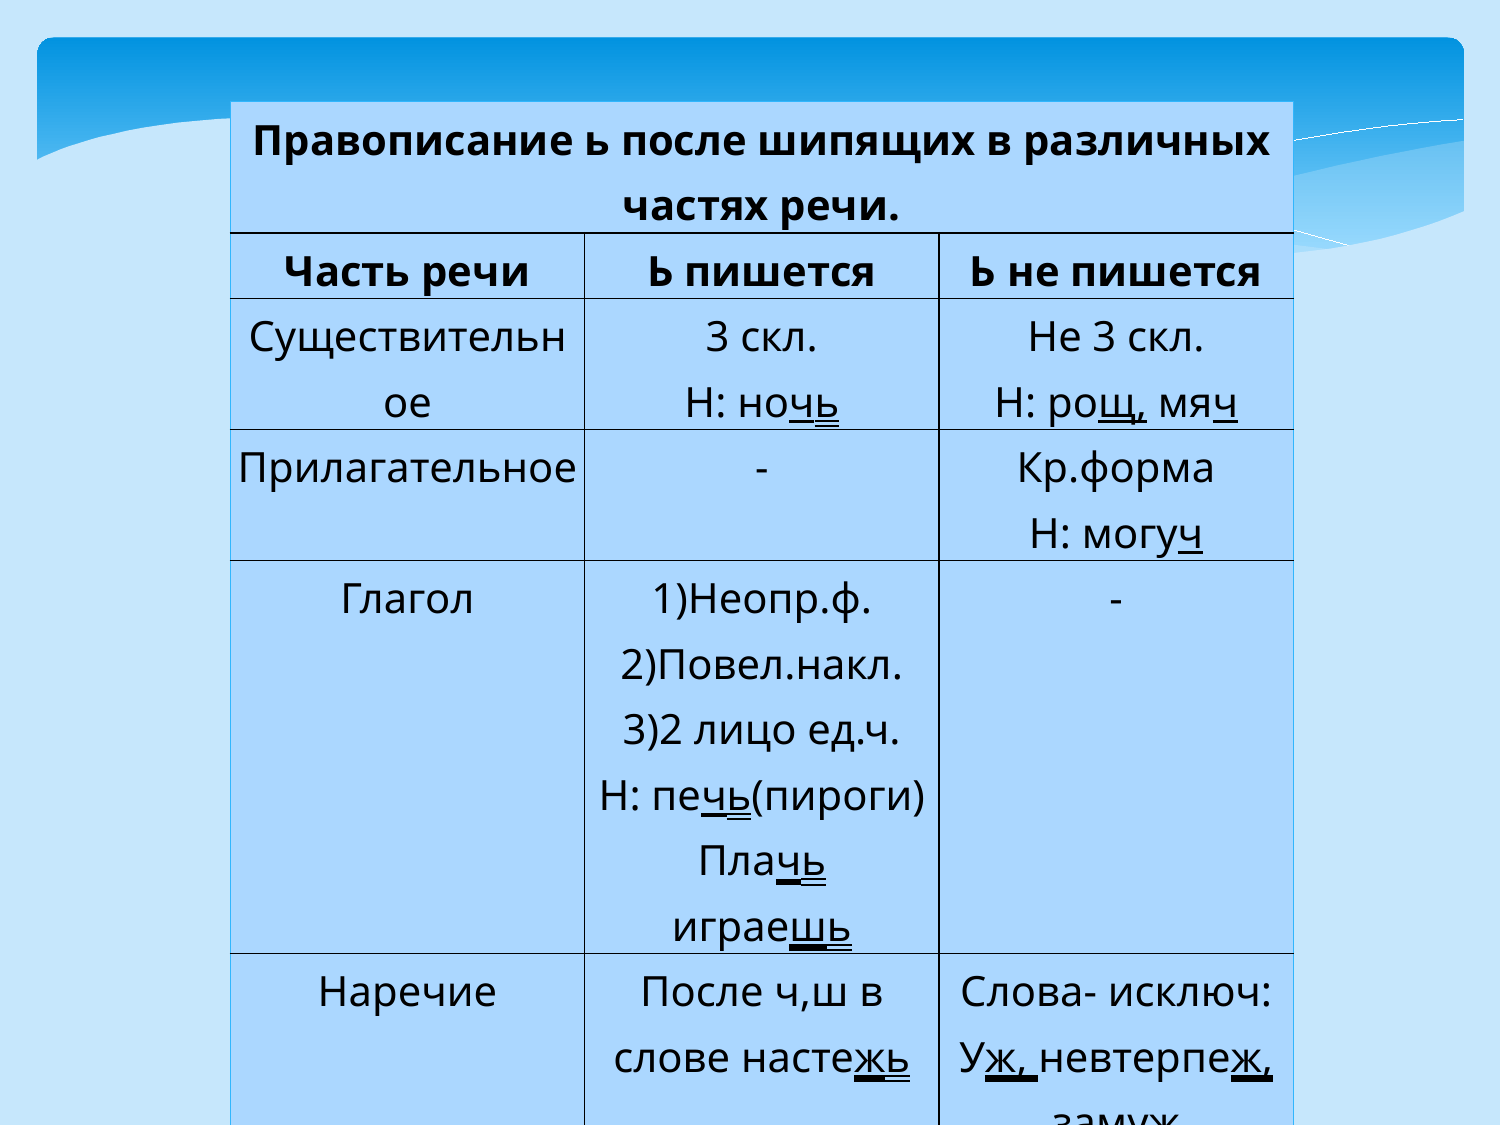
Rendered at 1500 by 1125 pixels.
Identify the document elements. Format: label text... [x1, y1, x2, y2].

table_cell - [585, 430, 938, 560]
table_cell Ь пишется [585, 234, 938, 298]
table_cell Не 3 скл. Н: рощ, мяч [940, 299, 1293, 429]
table_cell После ч,ш в слове настежь [585, 954, 938, 1125]
table_cell 1)Неопр.ф. 2)Повел.накл. 3)2 лицо ед.ч. Н: печь(пироги) Плачь играешь [585, 561, 938, 953]
table_cell - [940, 561, 1293, 953]
table_cell Часть речи [231, 234, 584, 298]
table_cell 3 скл. Н: ночь [585, 299, 938, 429]
table_cell Прилагательное [231, 430, 584, 560]
table_cell Глагол [231, 561, 584, 953]
table_cell Ь не пишется [940, 234, 1293, 298]
table_header Правописание ь после шипящих в различных частях речи. [231, 102, 1293, 232]
table_cell Кр.форма Н: могуч [940, 430, 1293, 560]
table_cell Слова- исключ: Уж, невтерпеж, замуж [940, 954, 1293, 1125]
table_cell Существительное [231, 299, 584, 429]
table_cell Наречие [231, 954, 584, 1125]
